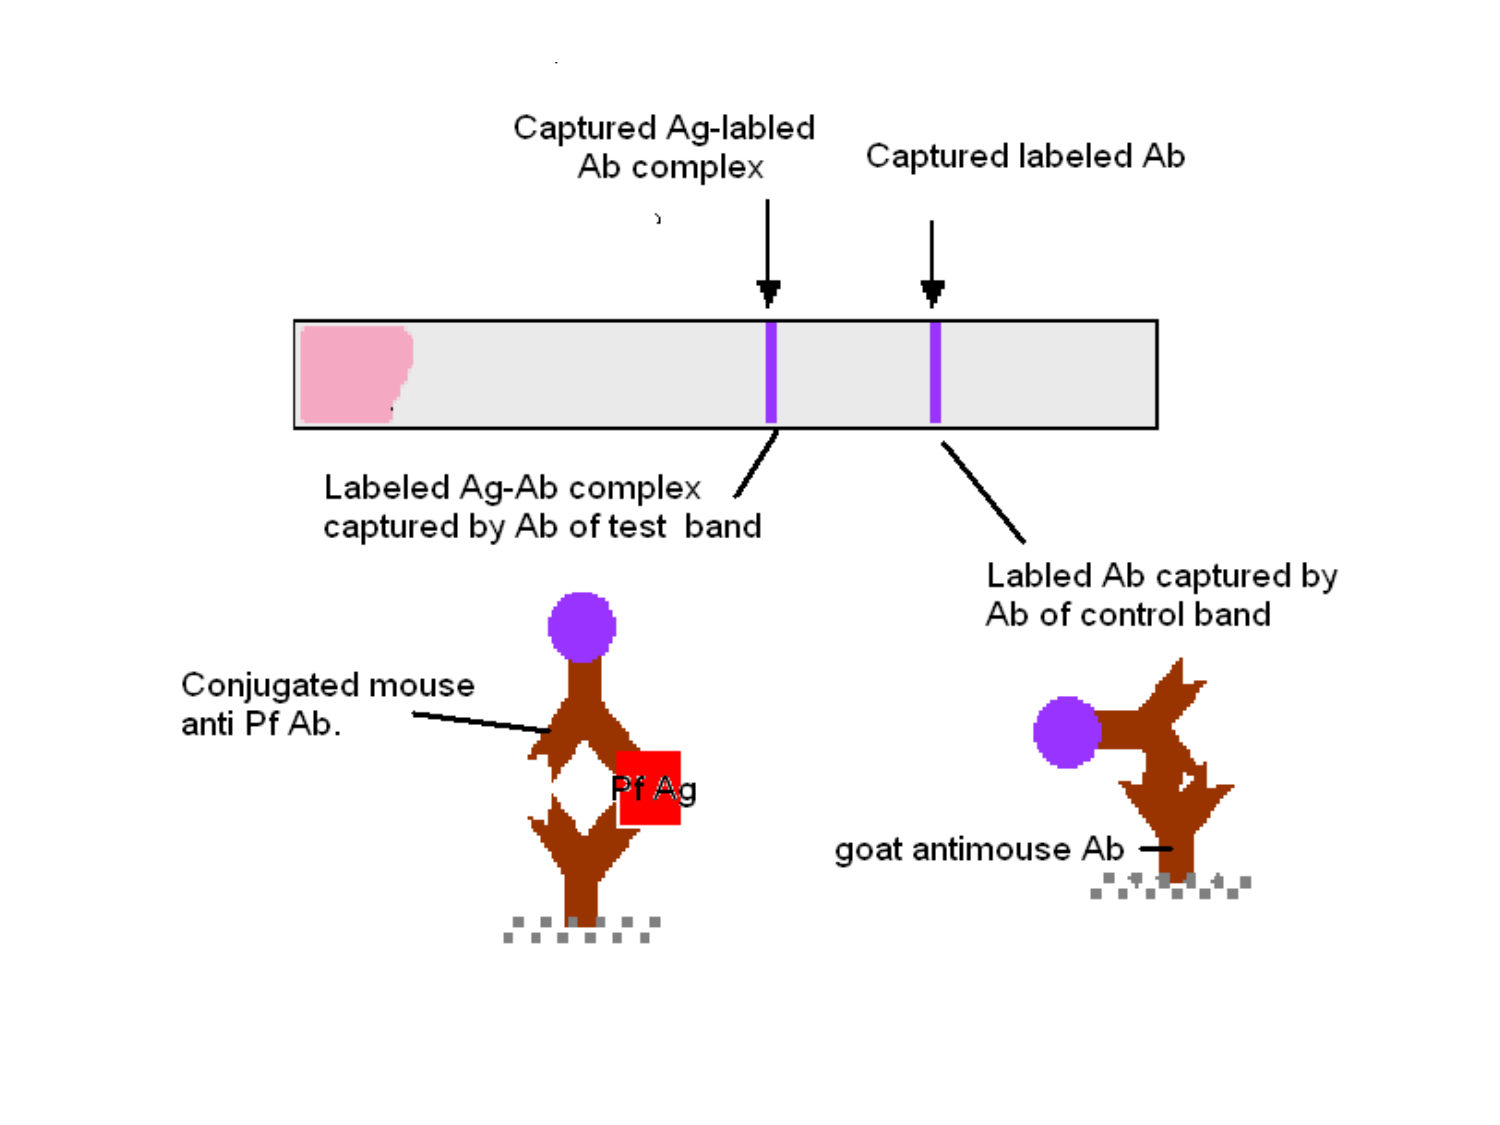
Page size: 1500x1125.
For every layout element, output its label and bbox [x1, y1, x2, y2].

text_box [49, 62, 1439, 1067]
